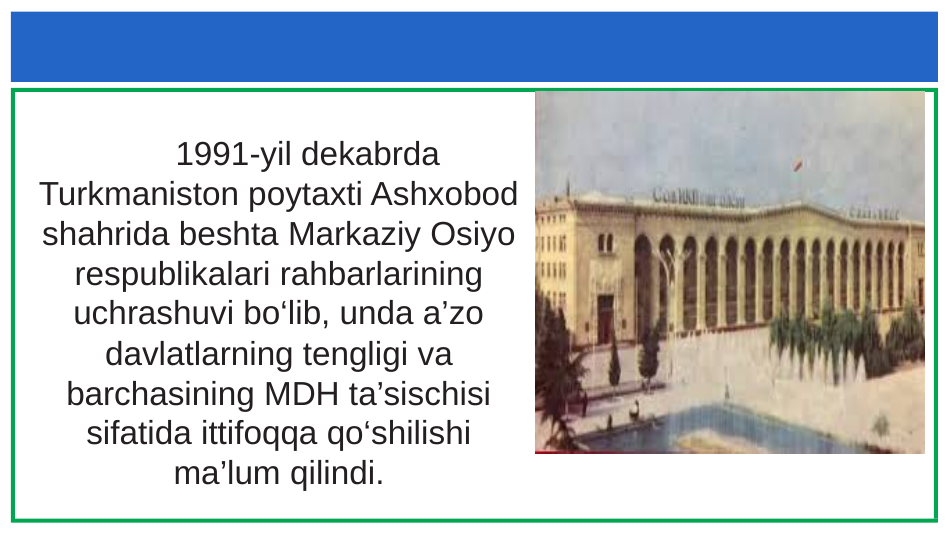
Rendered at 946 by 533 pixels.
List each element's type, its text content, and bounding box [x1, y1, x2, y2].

list 1991-yil dekabrda Turkmaniston poytaxti Ashxobod shahrida beshta Markaziy Osiyo respublikalari rahbarlarining uchrashuvi bo‘lib, unda a’zo davlatlarning tengligi va barchasining MDH ta’sischisi sifatida ittifoqqa qo‘shilishi ma’lum qilindi. [35, 97, 523, 496]
picture [535, 90, 925, 454]
